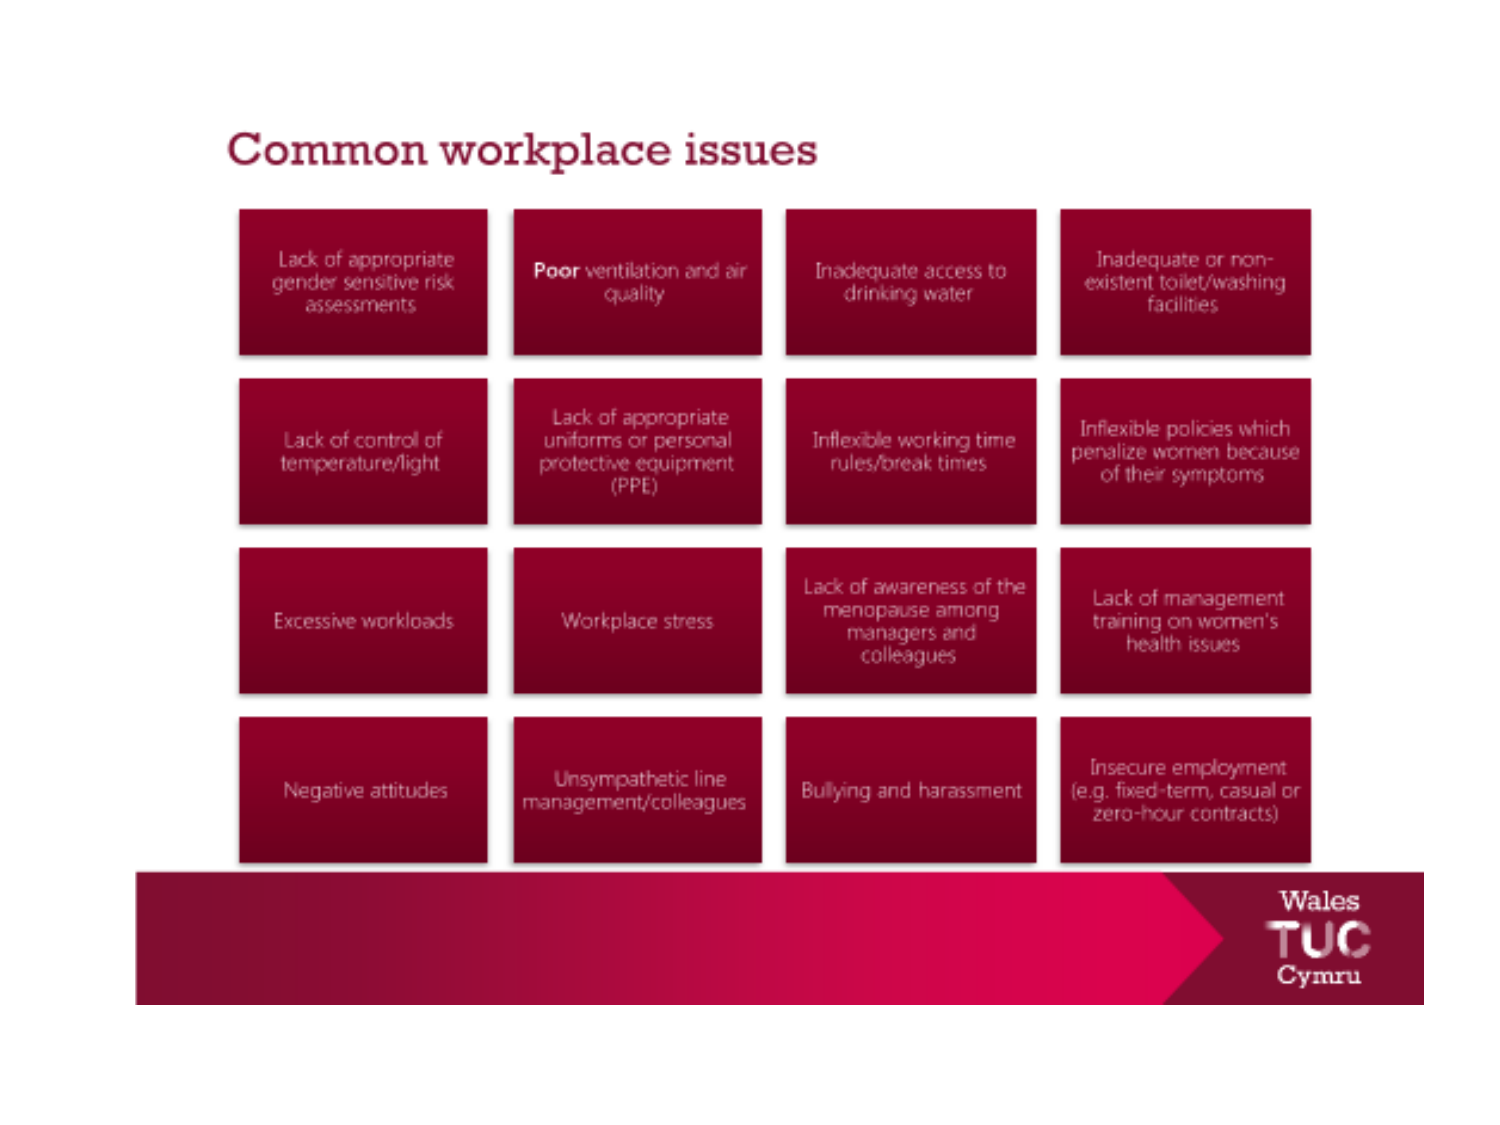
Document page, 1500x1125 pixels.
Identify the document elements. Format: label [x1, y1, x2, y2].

picture [135, 66, 1424, 1005]
